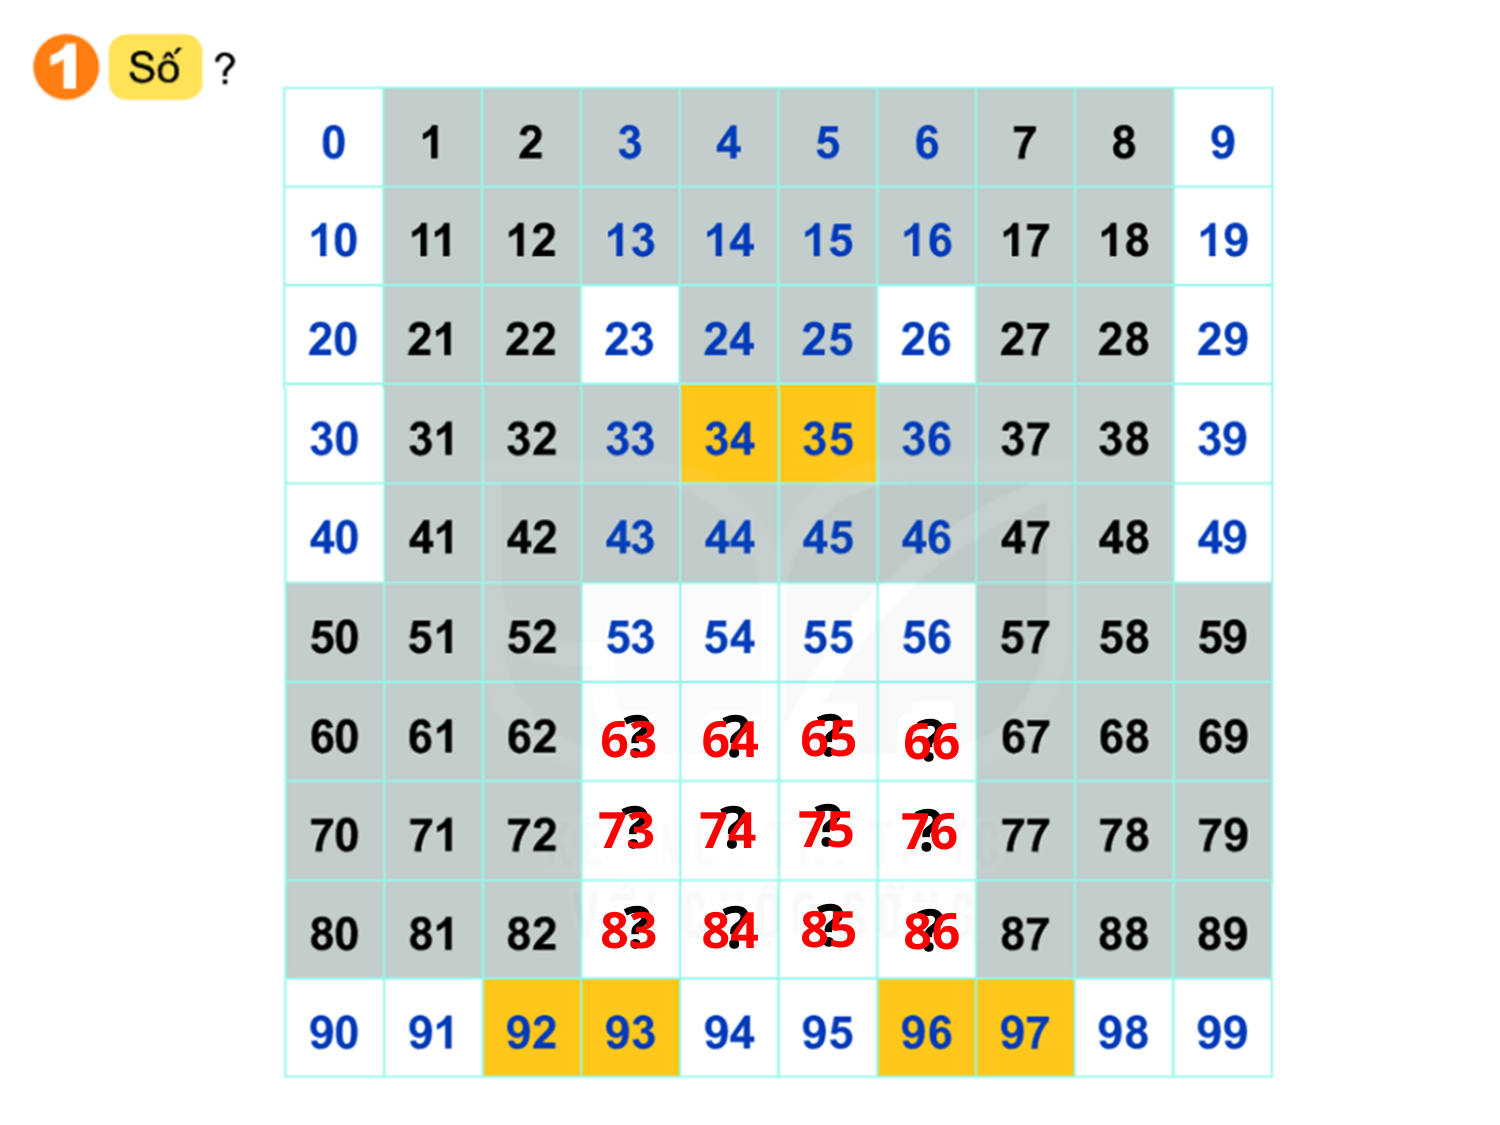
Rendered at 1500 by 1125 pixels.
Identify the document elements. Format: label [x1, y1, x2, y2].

picture [12, 12, 1296, 1123]
